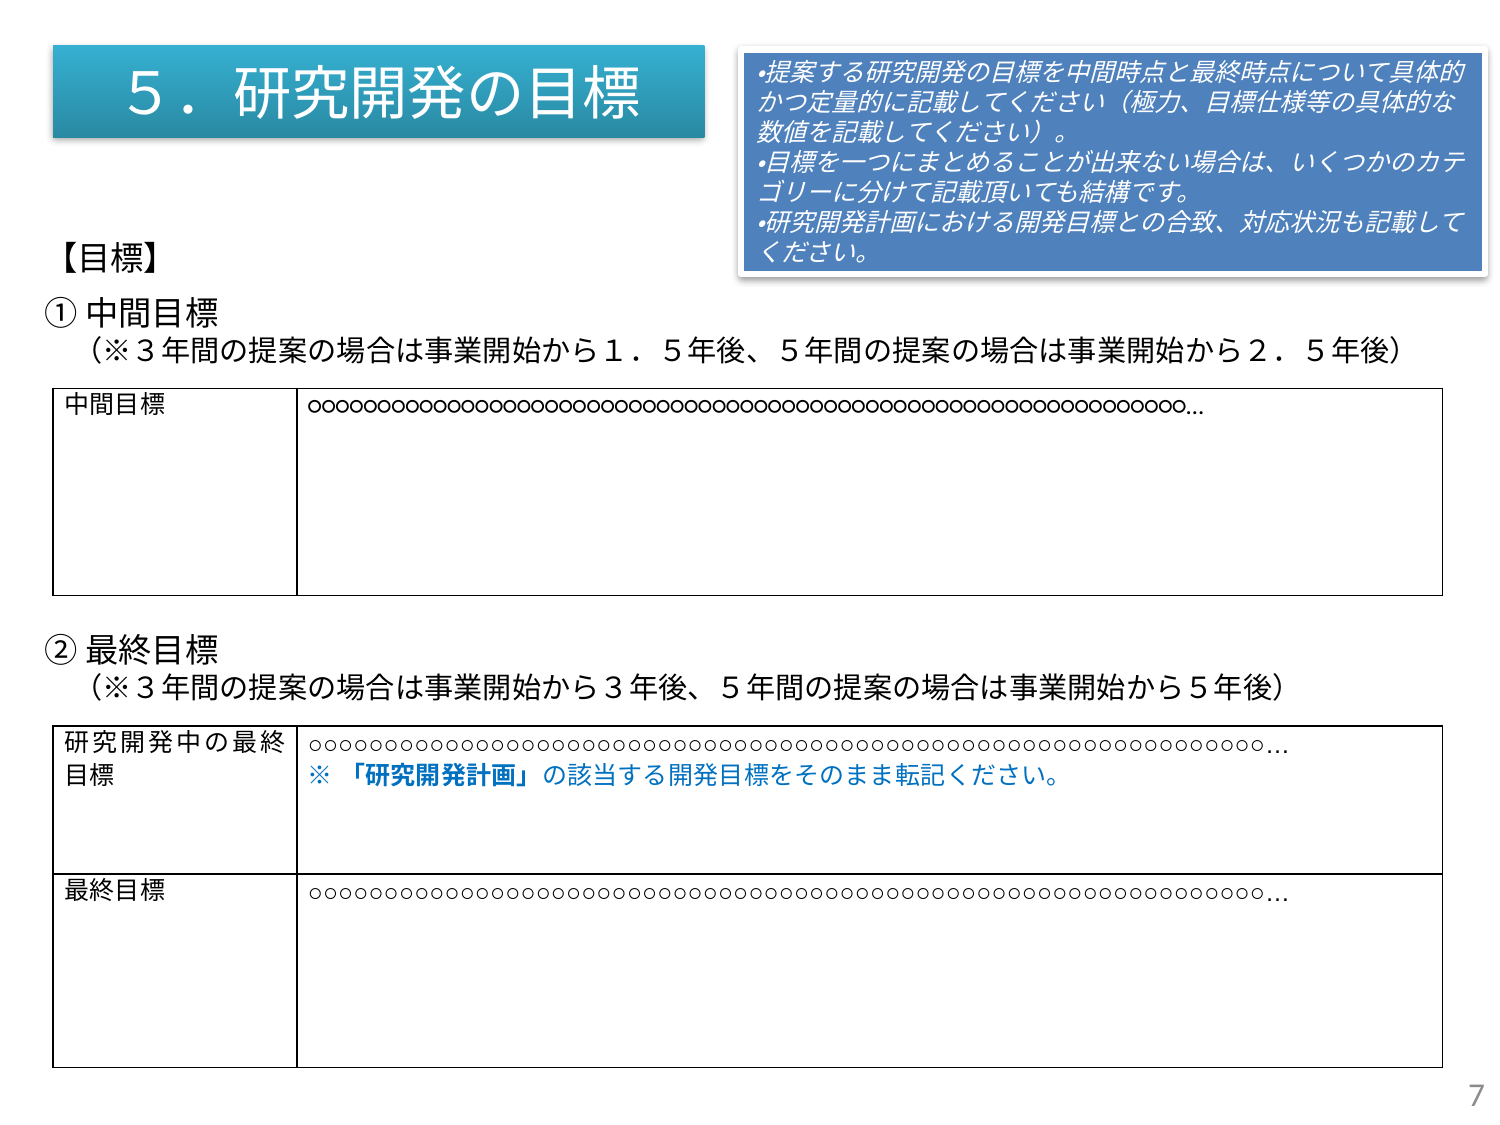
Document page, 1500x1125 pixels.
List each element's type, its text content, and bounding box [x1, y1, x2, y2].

table_header 中間目標 [54, 389, 296, 595]
title ５．研究開発の目標 [53, 45, 705, 138]
text_box ・提案する研究開発の目標を中間時点と最終時点について具体的かつ定量的に記載してください（極力、目標仕様等の具体的な数値を記載してください）。 ・目標を一つにまとめることが出来ない場合は、いくつかのカテゴリーに分けて記載頂いても結構です。 ・研究開発計画における開発目標との合致、対応状況も記載してください。 [738, 46, 1488, 277]
slide_number 7 [1149, 1063, 1500, 1124]
text_box 【目標】 [29, 229, 467, 285]
table_cell ○○○○○○○○○○○○○○○○○○○○○○○○○○○○○○○○○○○○○○○○○○○○○○○○○○○○○○○○○○○○○○○… [298, 875, 1442, 1067]
text_box ②最終目標 （※３年間の提案の場合は事業開始から３年後、５年間の提案の場合は事業開始から５年後） [29, 621, 1443, 712]
text_box ①中間目標 （※３年間の提案の場合は事業開始から１．５年後、５年間の提案の場合は事業開始から２．５年後） [29, 284, 1459, 375]
table_header ○○○○○○○○○○○○○○○○○○○○○○○○○○○○○○○○○○○○○○○○○○○○○○○○○○○○○○○○○○○○○○○… [298, 389, 1442, 595]
table_cell 最終目標 [54, 875, 296, 1067]
table_header ○○○○○○○○○○○○○○○○○○○○○○○○○○○○○○○○○○○○○○○○○○○○○○○○○○○○○○○○○○○○○○○… ※「研究開発計画」の該当する開発目標をそのまま転記ください。 [298, 727, 1442, 873]
table_header 研究開発中の最終目標 [54, 727, 296, 873]
